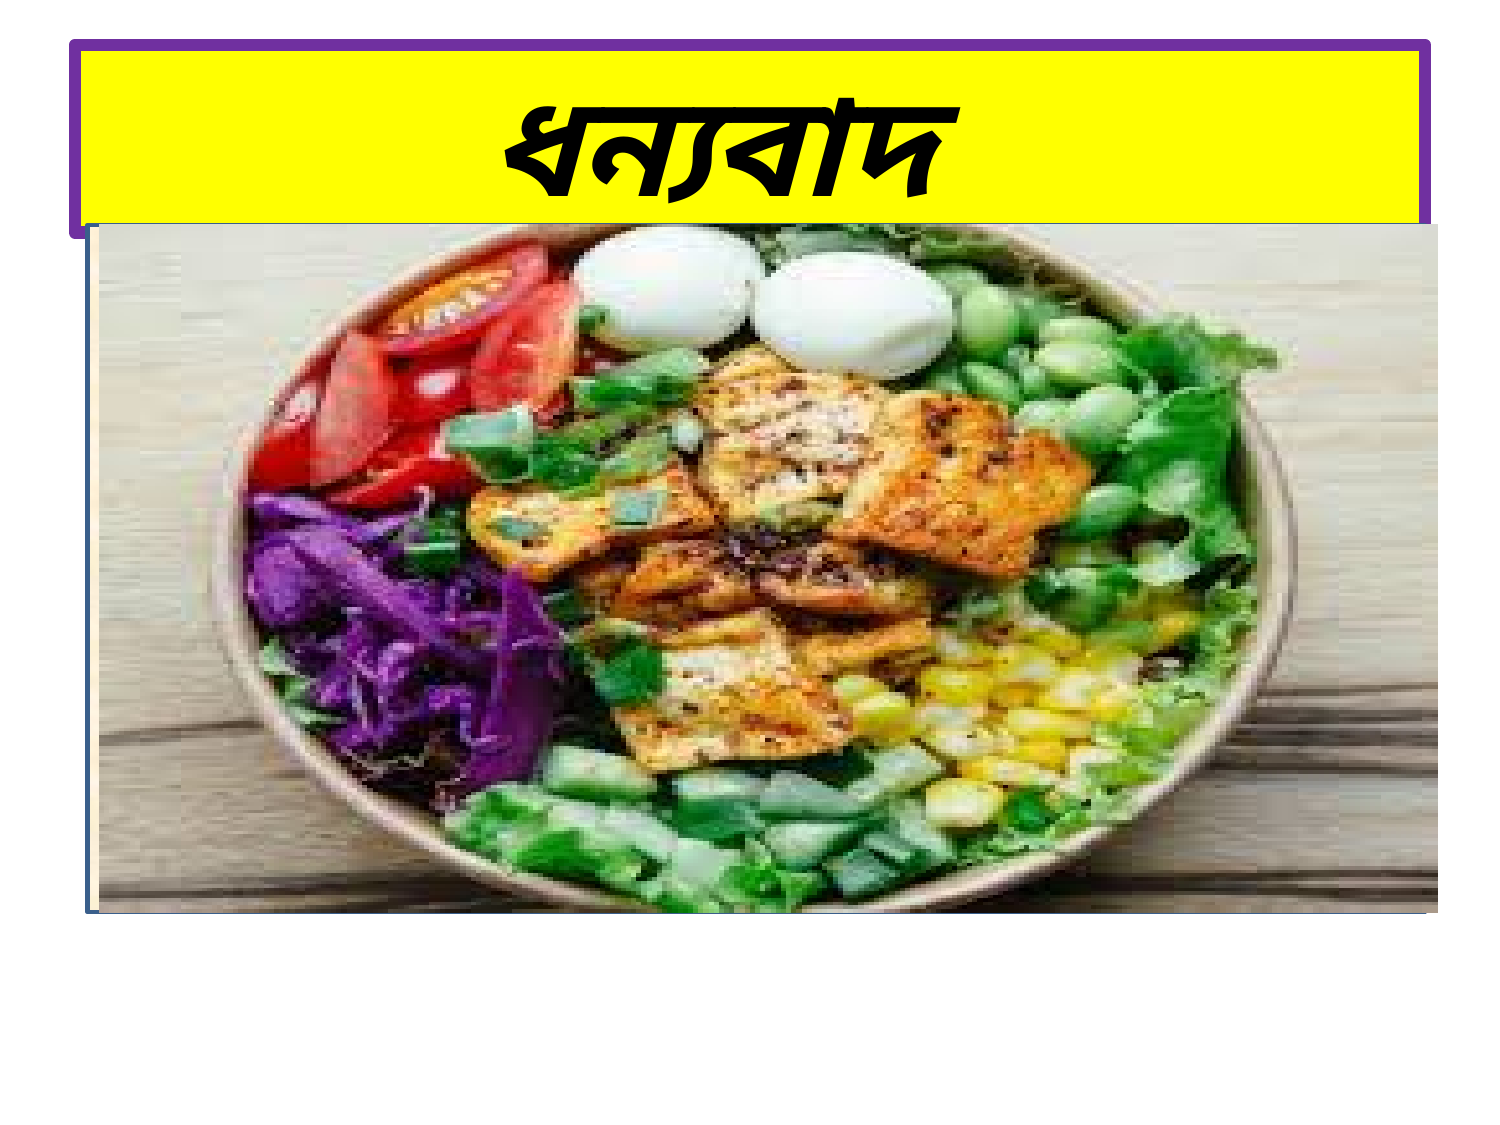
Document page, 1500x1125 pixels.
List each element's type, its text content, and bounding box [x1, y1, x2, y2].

picture [99, 224, 1438, 913]
text_box [85, 223, 100, 914]
title ধন্যবাদ [75, 45, 1425, 233]
